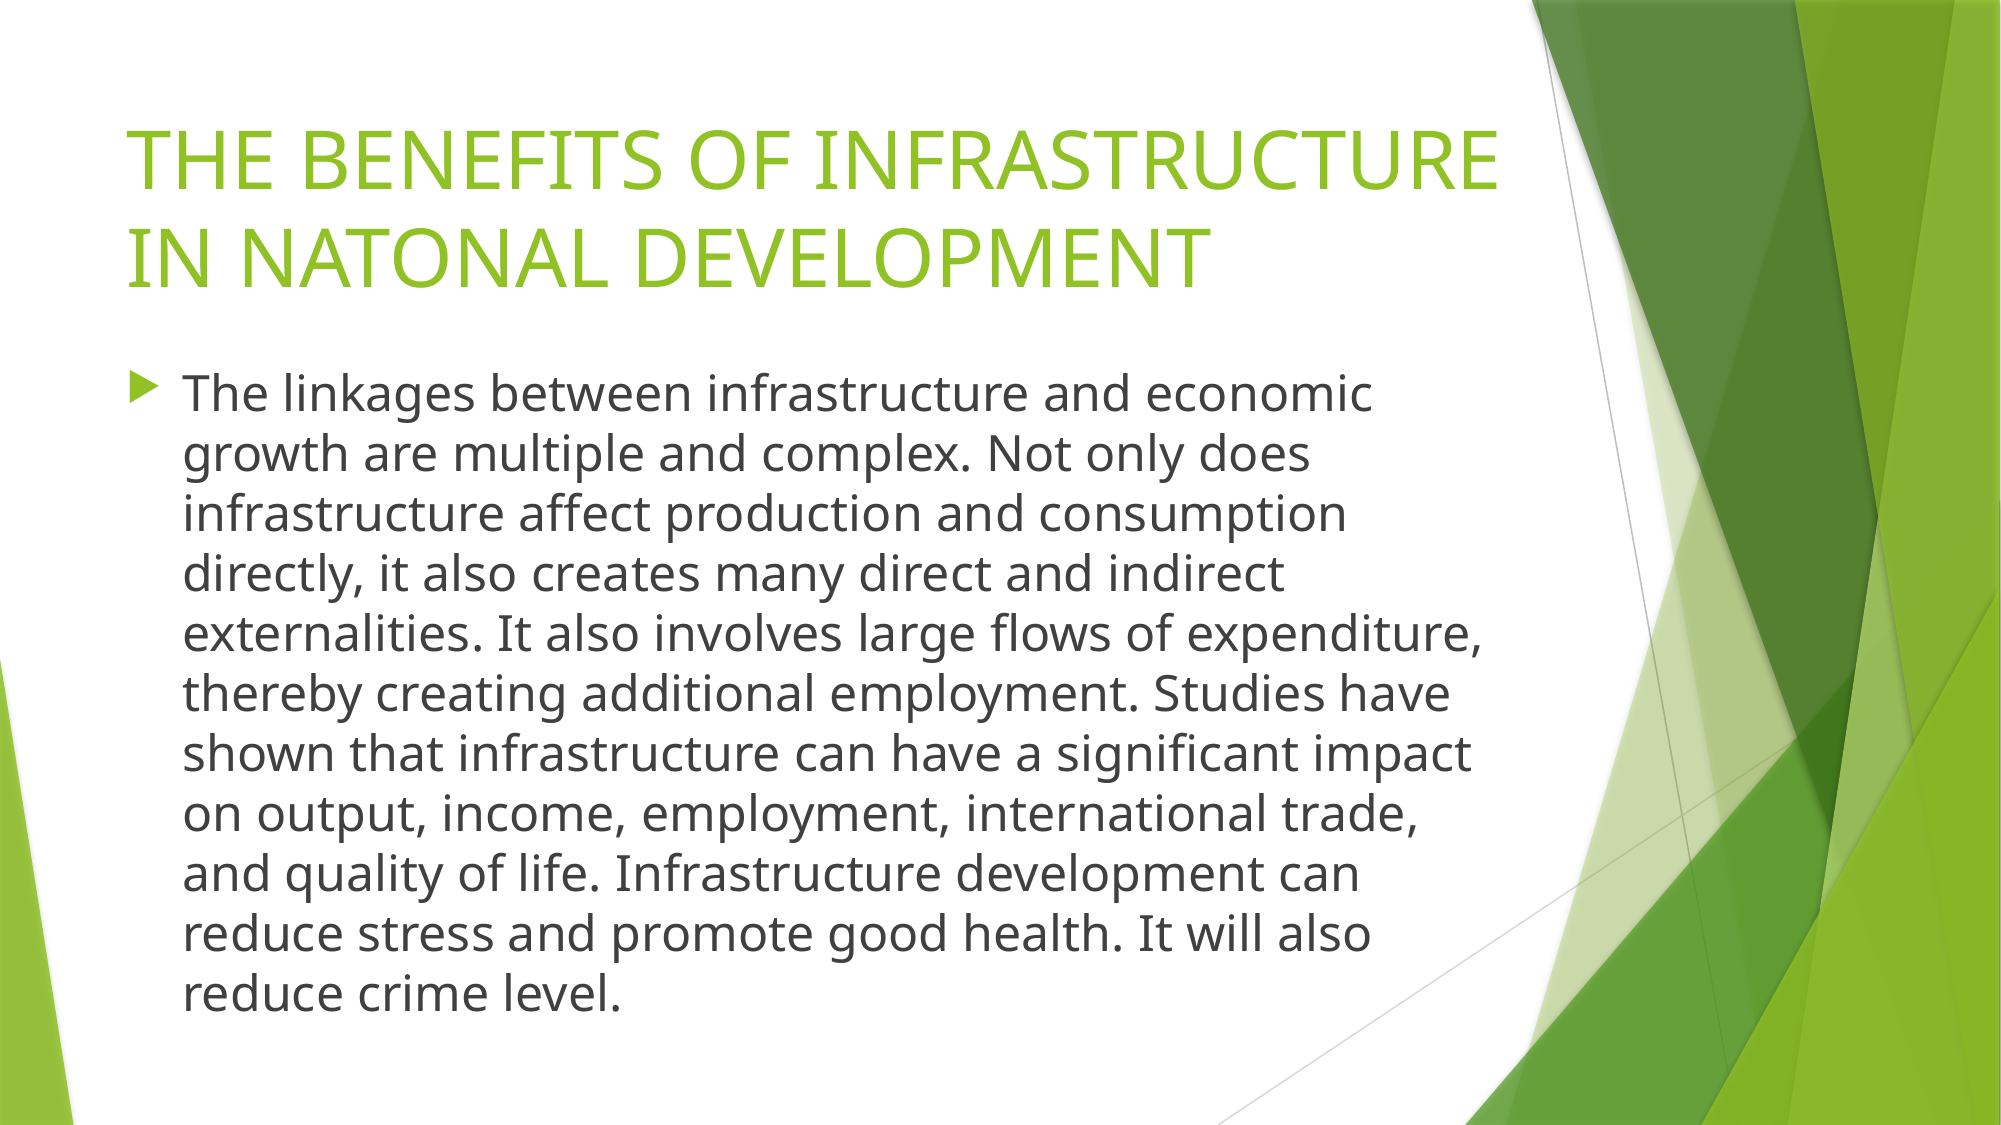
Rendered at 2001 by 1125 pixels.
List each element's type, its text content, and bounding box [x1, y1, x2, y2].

list The linkages between infrastructure and economic growth are multiple and complex. Not only does infrastructure affect production and consumption directly, it also creates many direct and indirect externalities. It also involves large flows of expenditure, thereby creating additional employment. Studies have shown that infrastructure can have a significant impact on output, income, employment, international trade, and quality of life. Infrastructure development can reduce stress and promote good health. It will also reduce crime level. [111, 354, 1522, 992]
title THE BENEFITS OF INFRASTRUCTURE IN NATONAL DEVELOPMENT [111, 99, 1522, 317]
